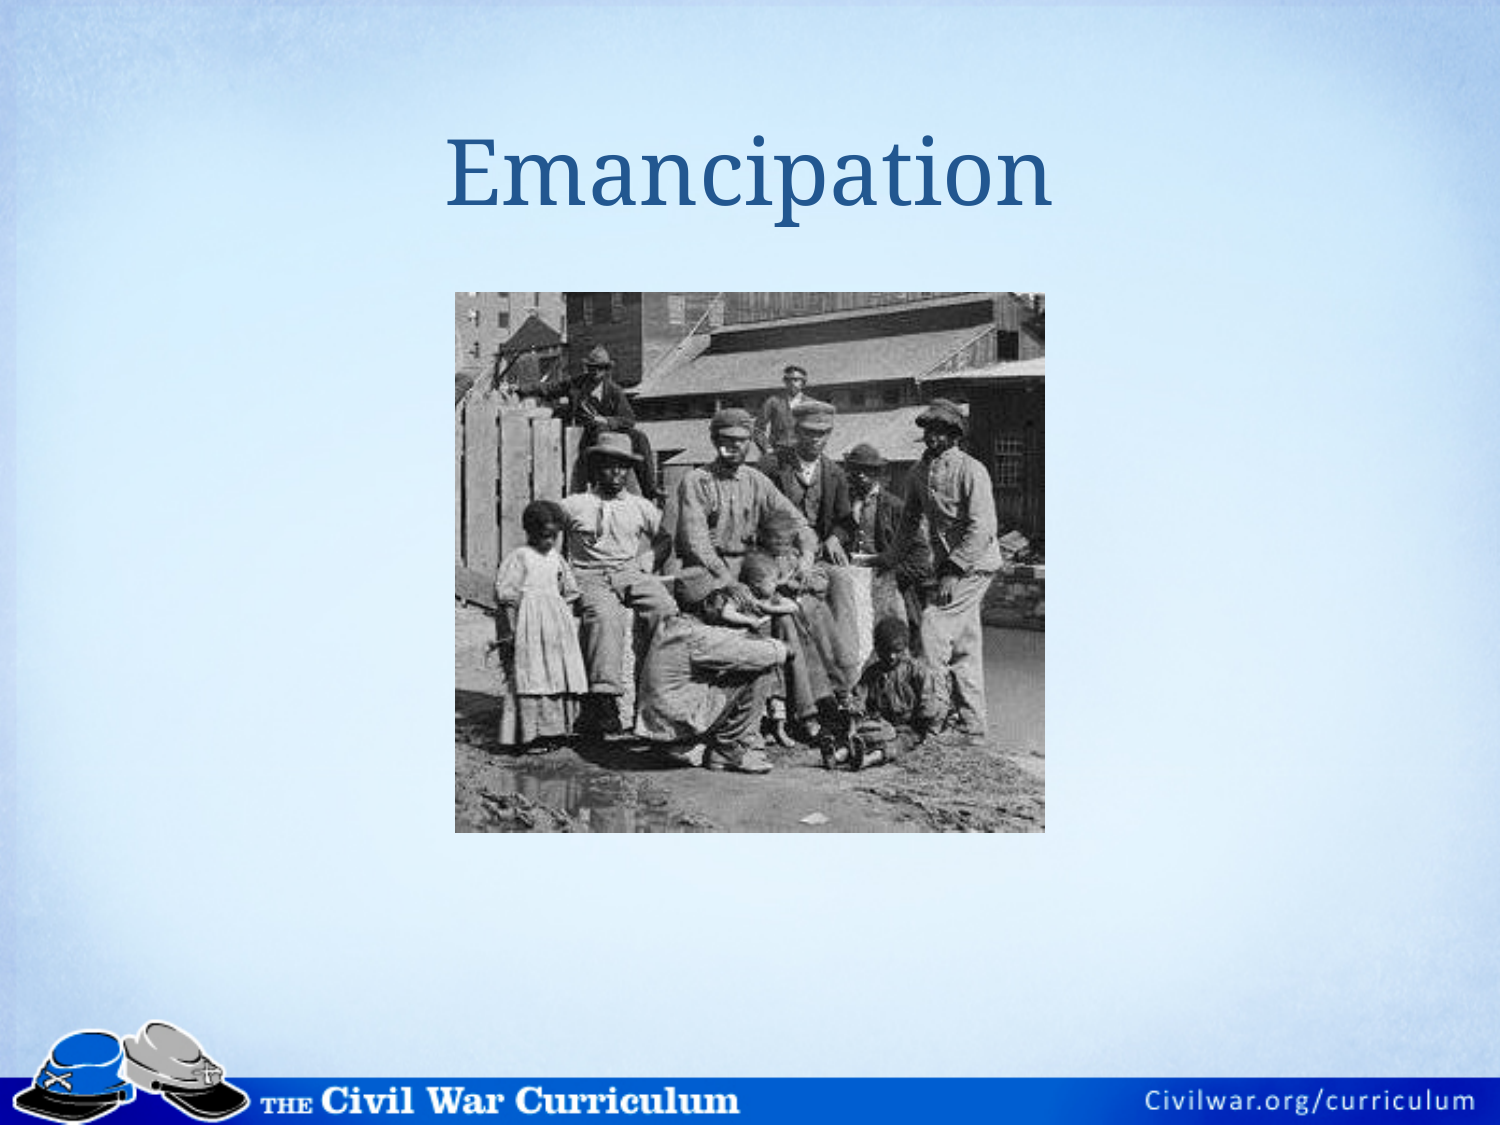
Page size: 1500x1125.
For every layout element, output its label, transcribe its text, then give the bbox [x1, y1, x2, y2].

title Emancipation [75, 105, 1425, 233]
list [454, 292, 1045, 833]
picture [0, 0, 1500, 1125]
